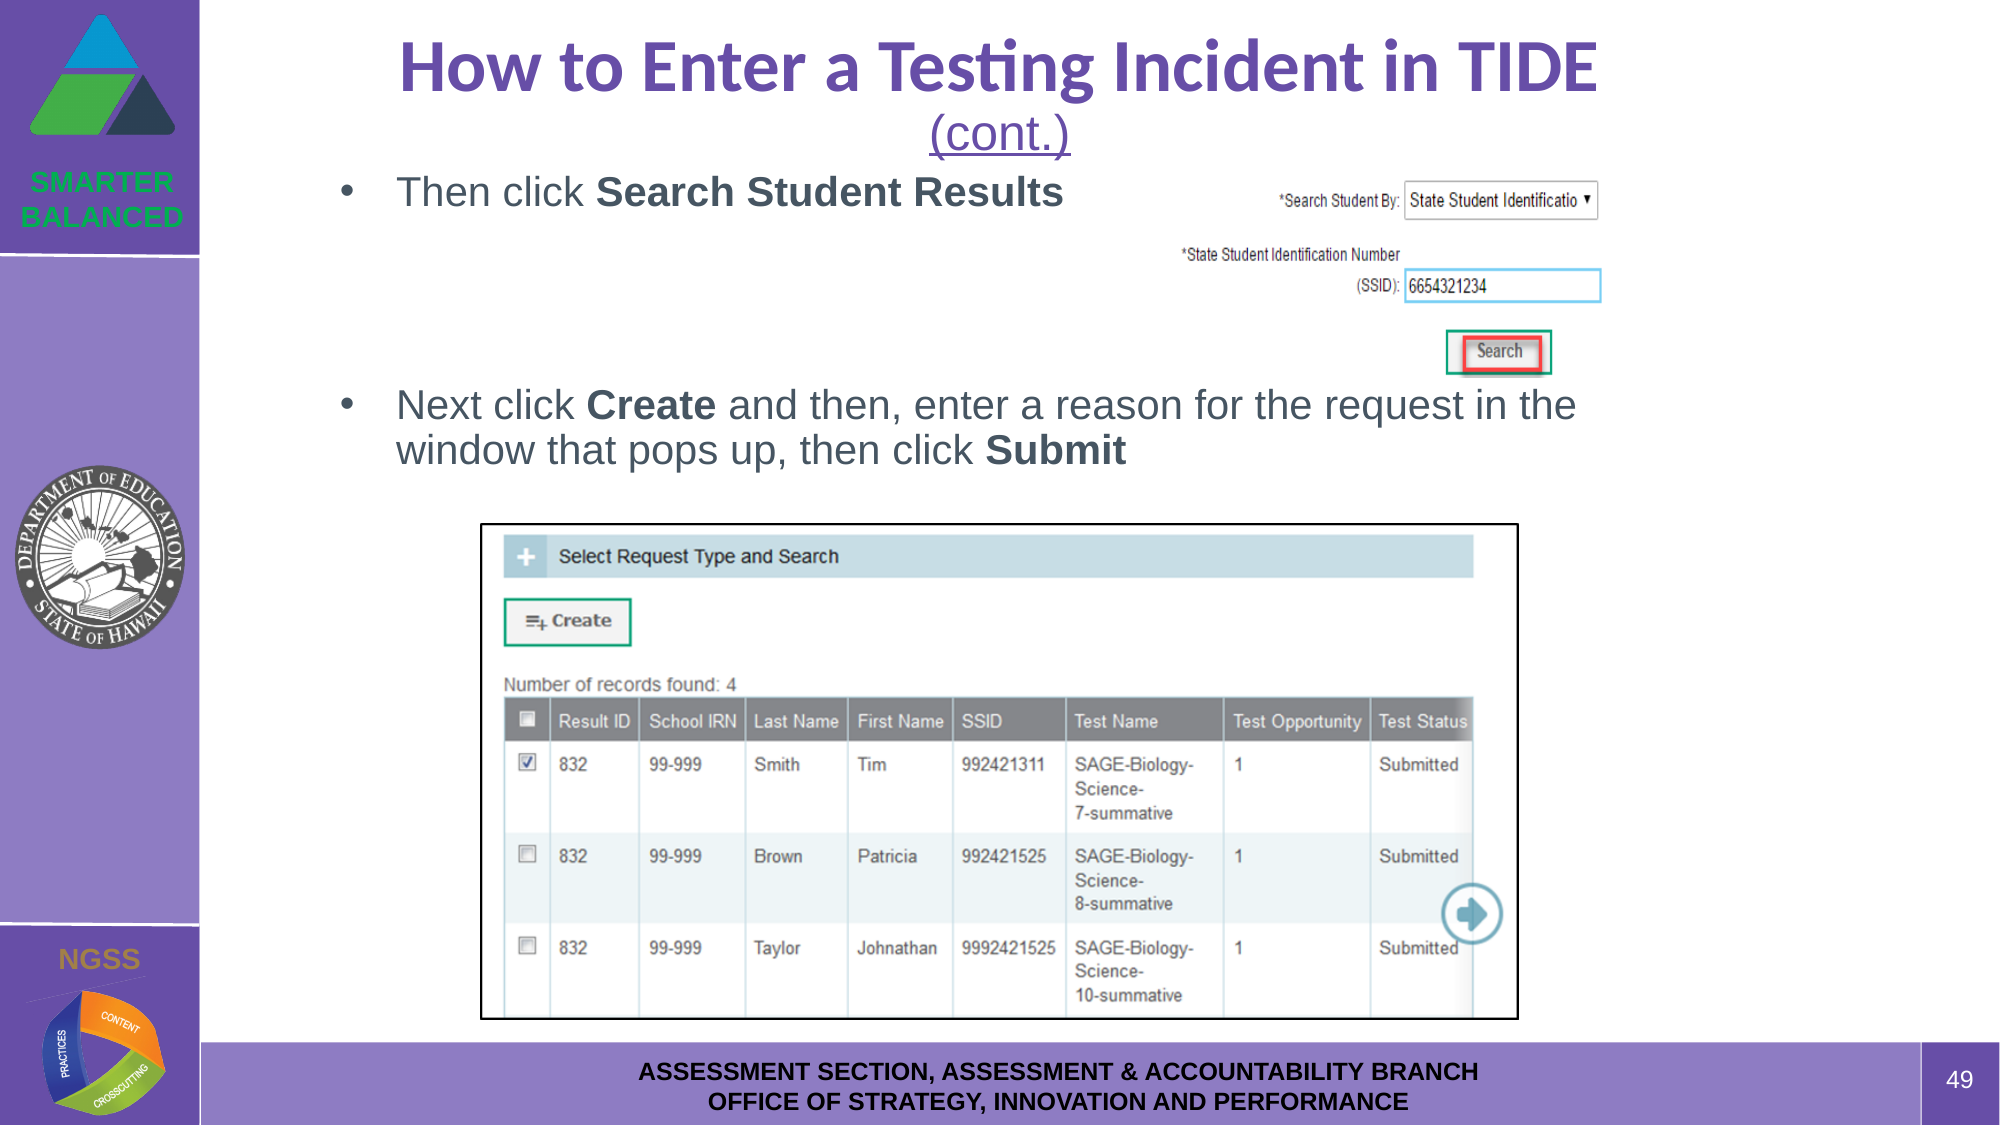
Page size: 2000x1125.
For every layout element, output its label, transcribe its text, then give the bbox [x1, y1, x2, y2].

title How to Enter a Testing Incident in TIDE (cont.) [324, 0, 1675, 162]
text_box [1074, 175, 1606, 388]
picture [27, 977, 172, 1125]
picture [14, 464, 186, 650]
list Then click Search Student Results Next click Create and then, enter a reason for the request in the window that pops up, then click Submit [324, 162, 1675, 1020]
picture [480, 523, 1519, 1020]
picture [28, 12, 177, 137]
